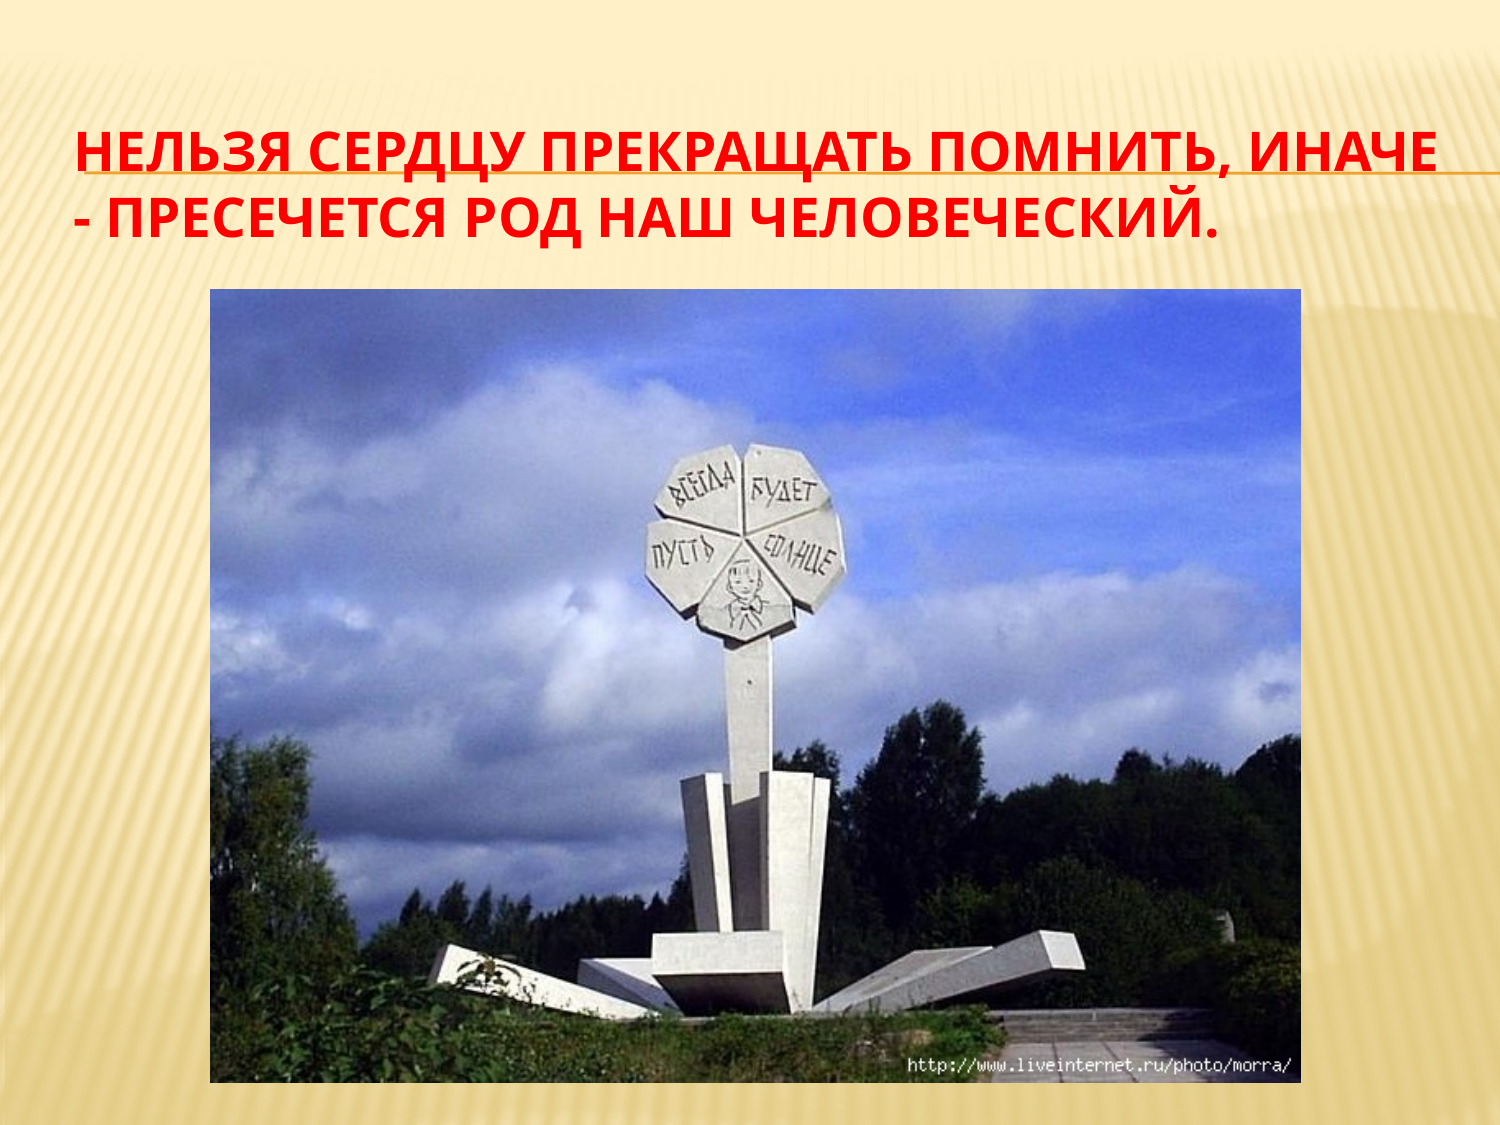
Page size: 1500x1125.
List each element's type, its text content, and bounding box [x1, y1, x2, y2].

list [210, 288, 1302, 1083]
title Нельзя сердцу прекращать помнить, иначе - пресечется род наш человеческий. [58, 82, 1459, 350]
